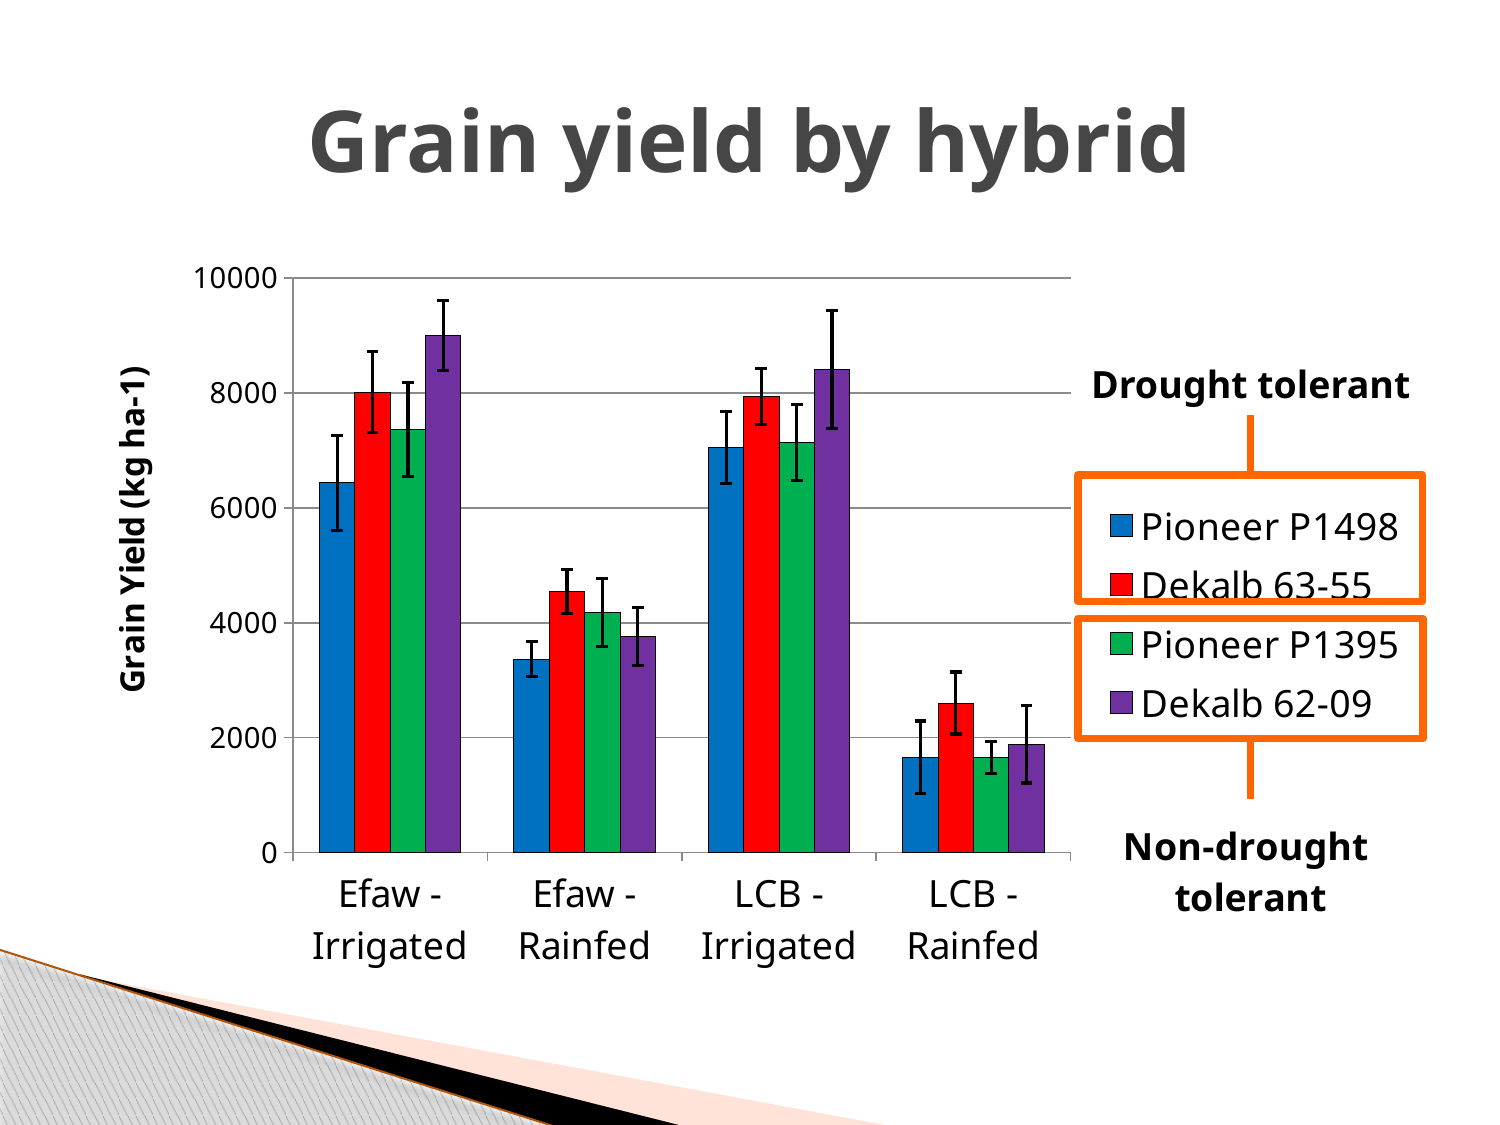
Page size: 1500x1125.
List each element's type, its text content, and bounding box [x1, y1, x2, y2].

title Grain yield by hybrid [75, 45, 1425, 233]
chart [74, 242, 1426, 986]
